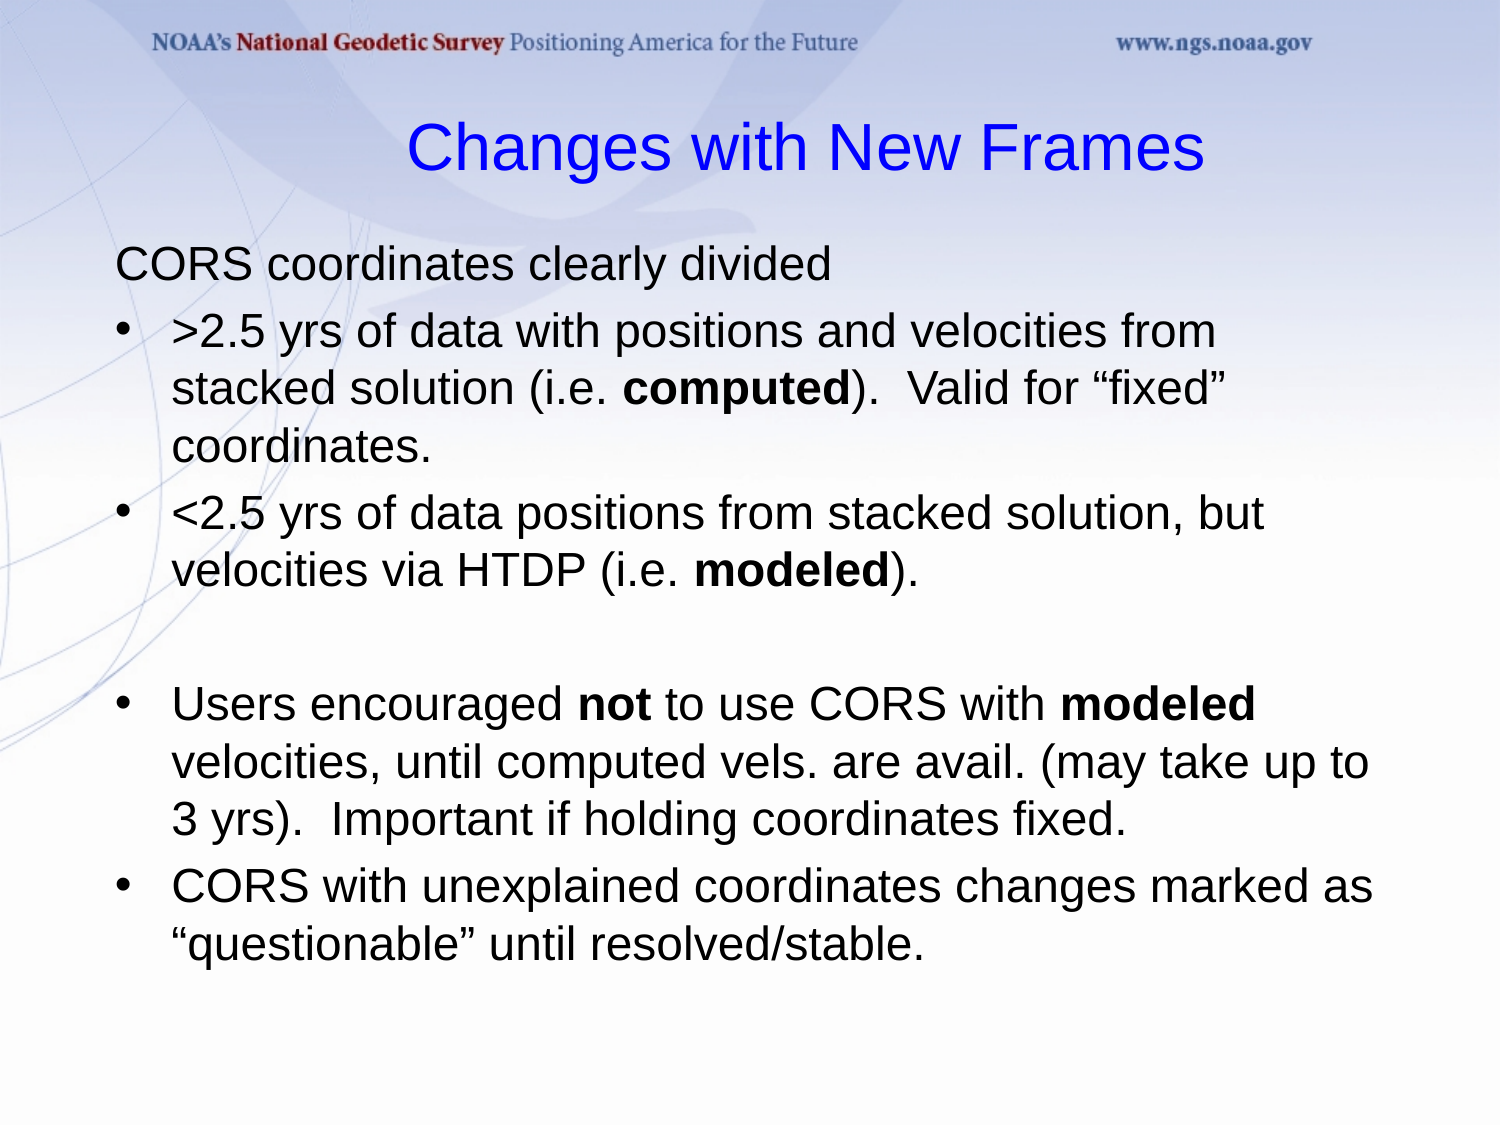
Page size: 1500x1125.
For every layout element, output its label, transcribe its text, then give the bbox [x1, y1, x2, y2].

list CORS coordinates clearly divided >2.5 yrs of data with positions and velocities from stacked solution (i.e. computed). Valid for “fixed” coordinates. <2.5 yrs of data positions from stacked solution, but velocities via HTDP (i.e. modeled). Users encouraged not to use CORS with modeled velocities, until computed vels. are avail. (may take up to 3 yrs). Important if holding coordinates fixed. CORS with unexplained coordinates changes marked as “questionable” until resolved/stable. [99, 224, 1413, 963]
title Changes with New Frames [112, 49, 1500, 238]
picture [0, 0, 1500, 1125]
